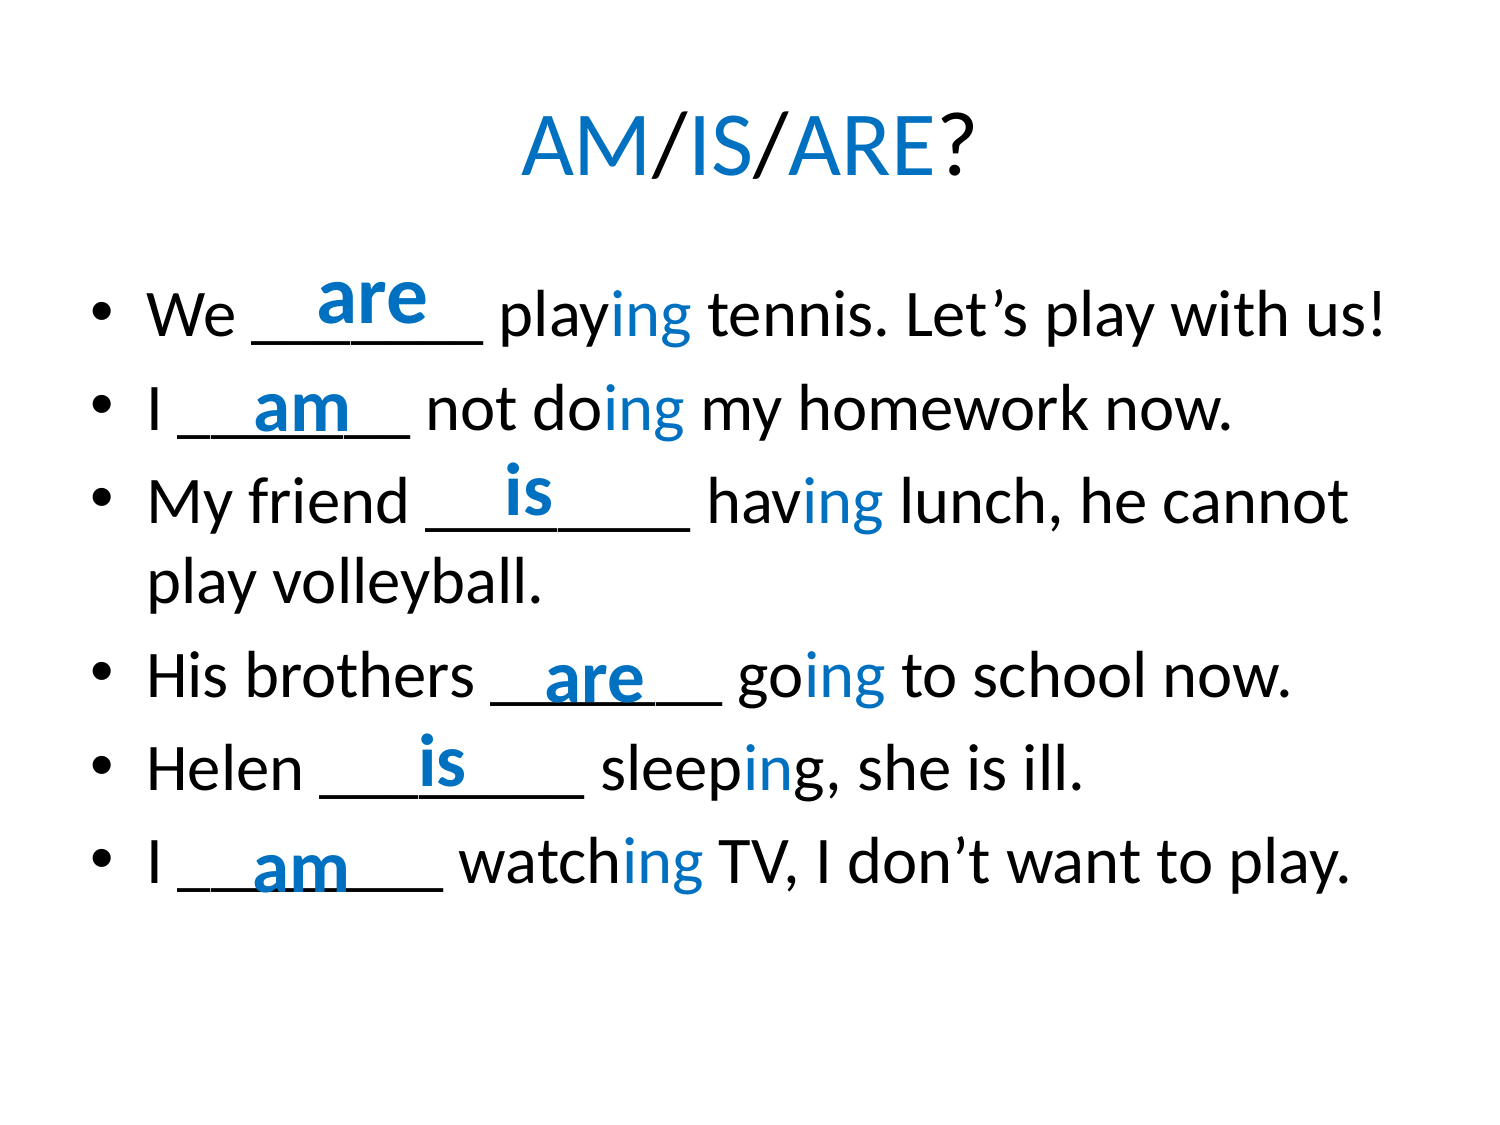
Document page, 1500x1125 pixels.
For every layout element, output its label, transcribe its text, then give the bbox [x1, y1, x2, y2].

text_box are [301, 232, 444, 348]
list We _______ playing tennis. Let’s play with us! I _______ not doing my homework now. My friend ________ having lunch, he cannot play volleyball. His brothers _______ going to school now. Helen ________ sleeping, she is ill. I ________ watching TV, I don’t want to play. [75, 262, 1425, 1005]
text_box am [237, 810, 365, 916]
text_box am [238, 348, 366, 454]
text_box are [530, 619, 661, 725]
text_box is [403, 704, 482, 810]
title AM/IS/ARE? [75, 45, 1425, 233]
text_box is [490, 432, 569, 538]
